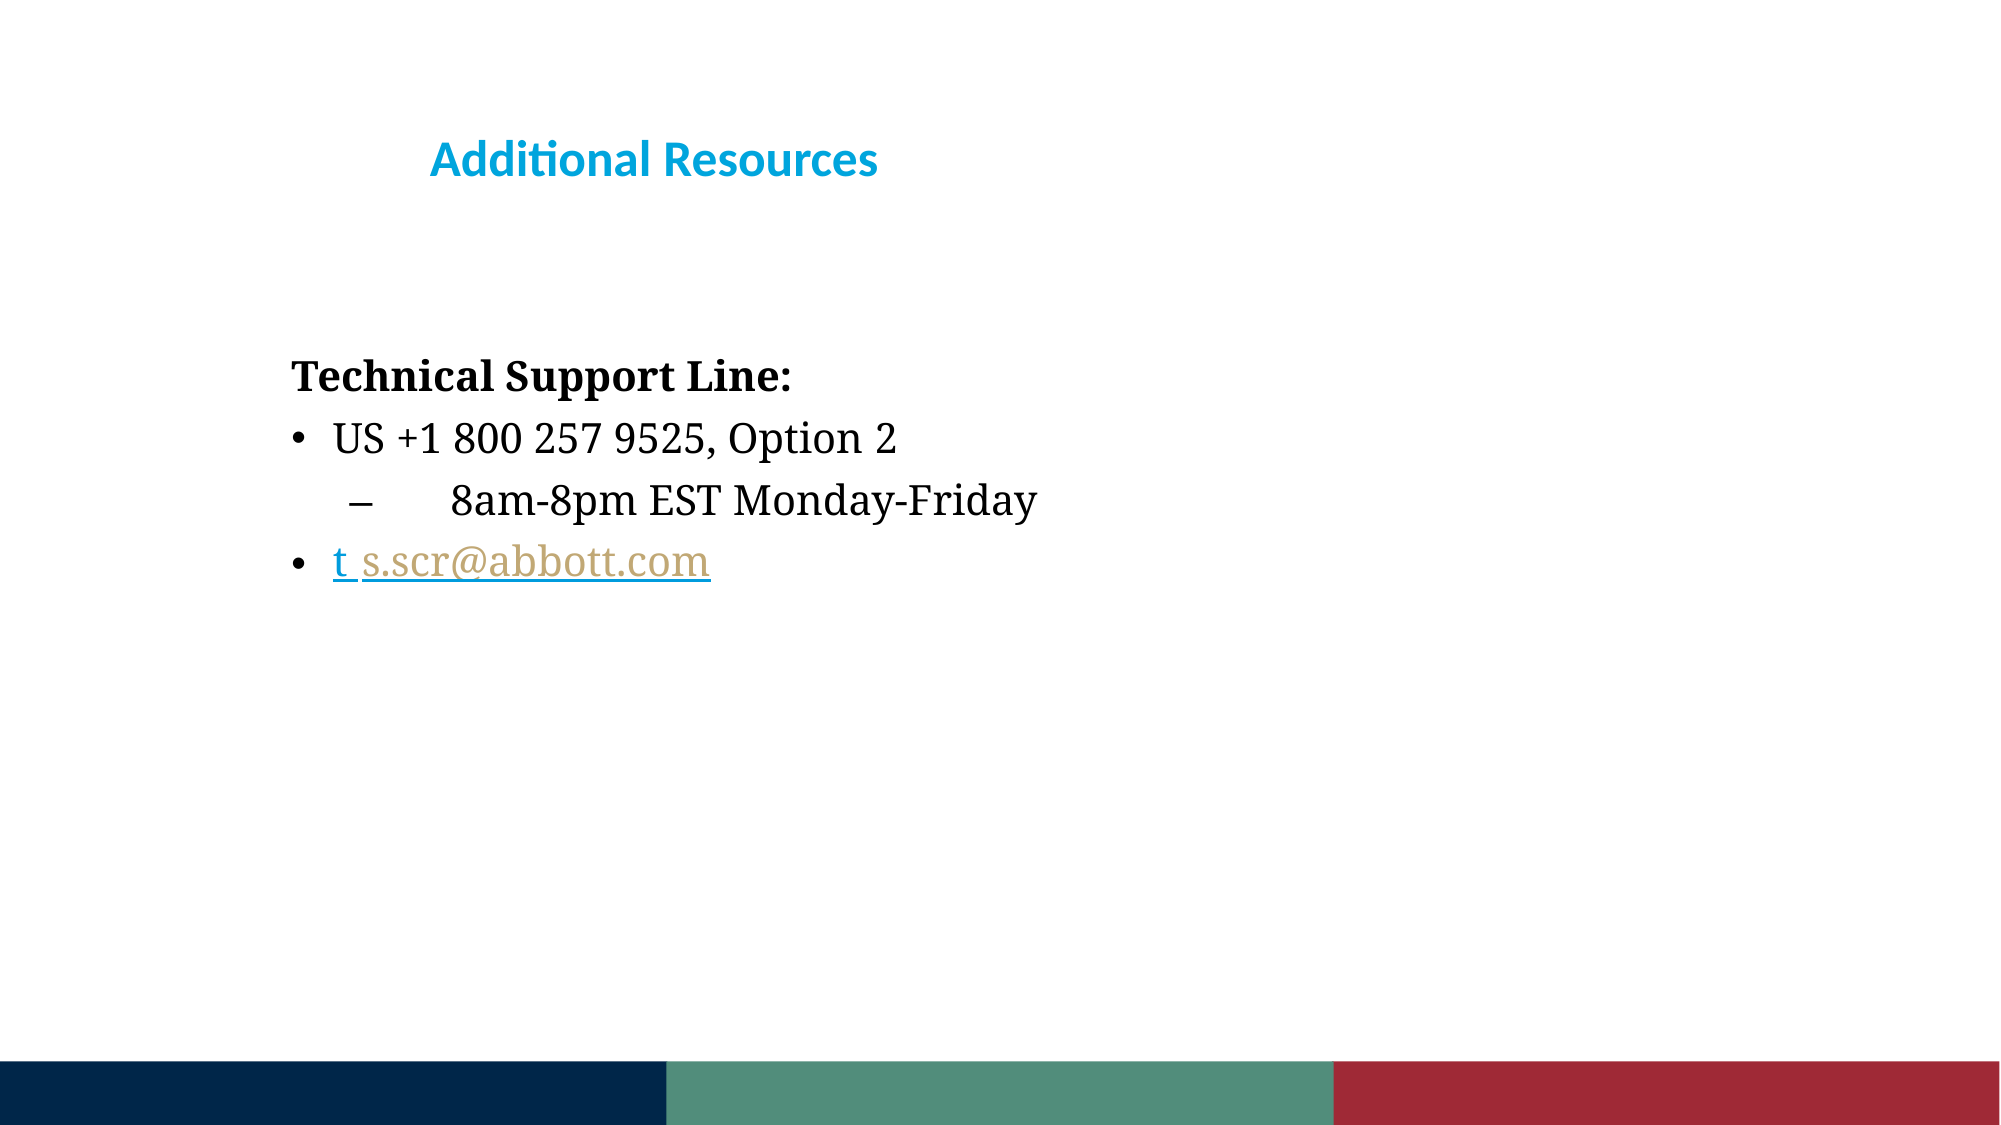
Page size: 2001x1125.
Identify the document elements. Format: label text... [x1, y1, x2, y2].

title Additional Resources [409, 59, 898, 250]
slide_number 29 [1188, 891, 1568, 1125]
text_box Technical Support Line: US +1 800 257 9525, Option 2 – 8am-8pm EST Monday-Friday t s.scr@abbott.com [289, 237, 1761, 592]
